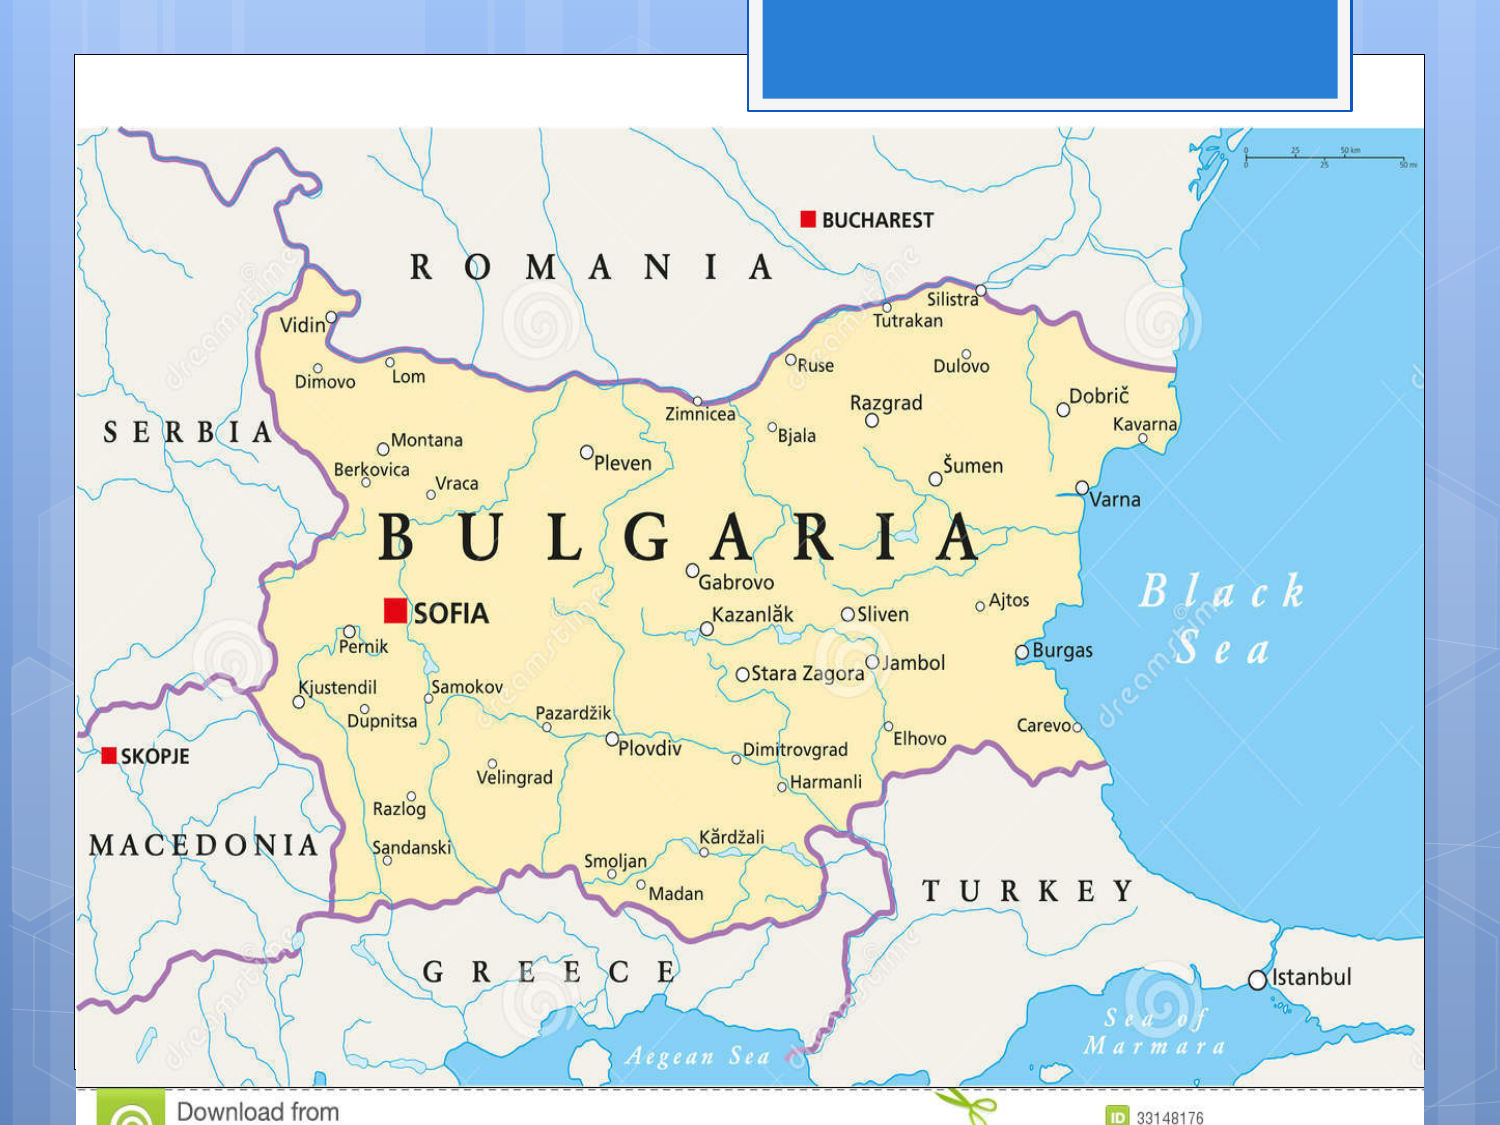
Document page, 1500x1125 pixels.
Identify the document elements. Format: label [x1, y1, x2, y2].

picture [76, 126, 1424, 1125]
